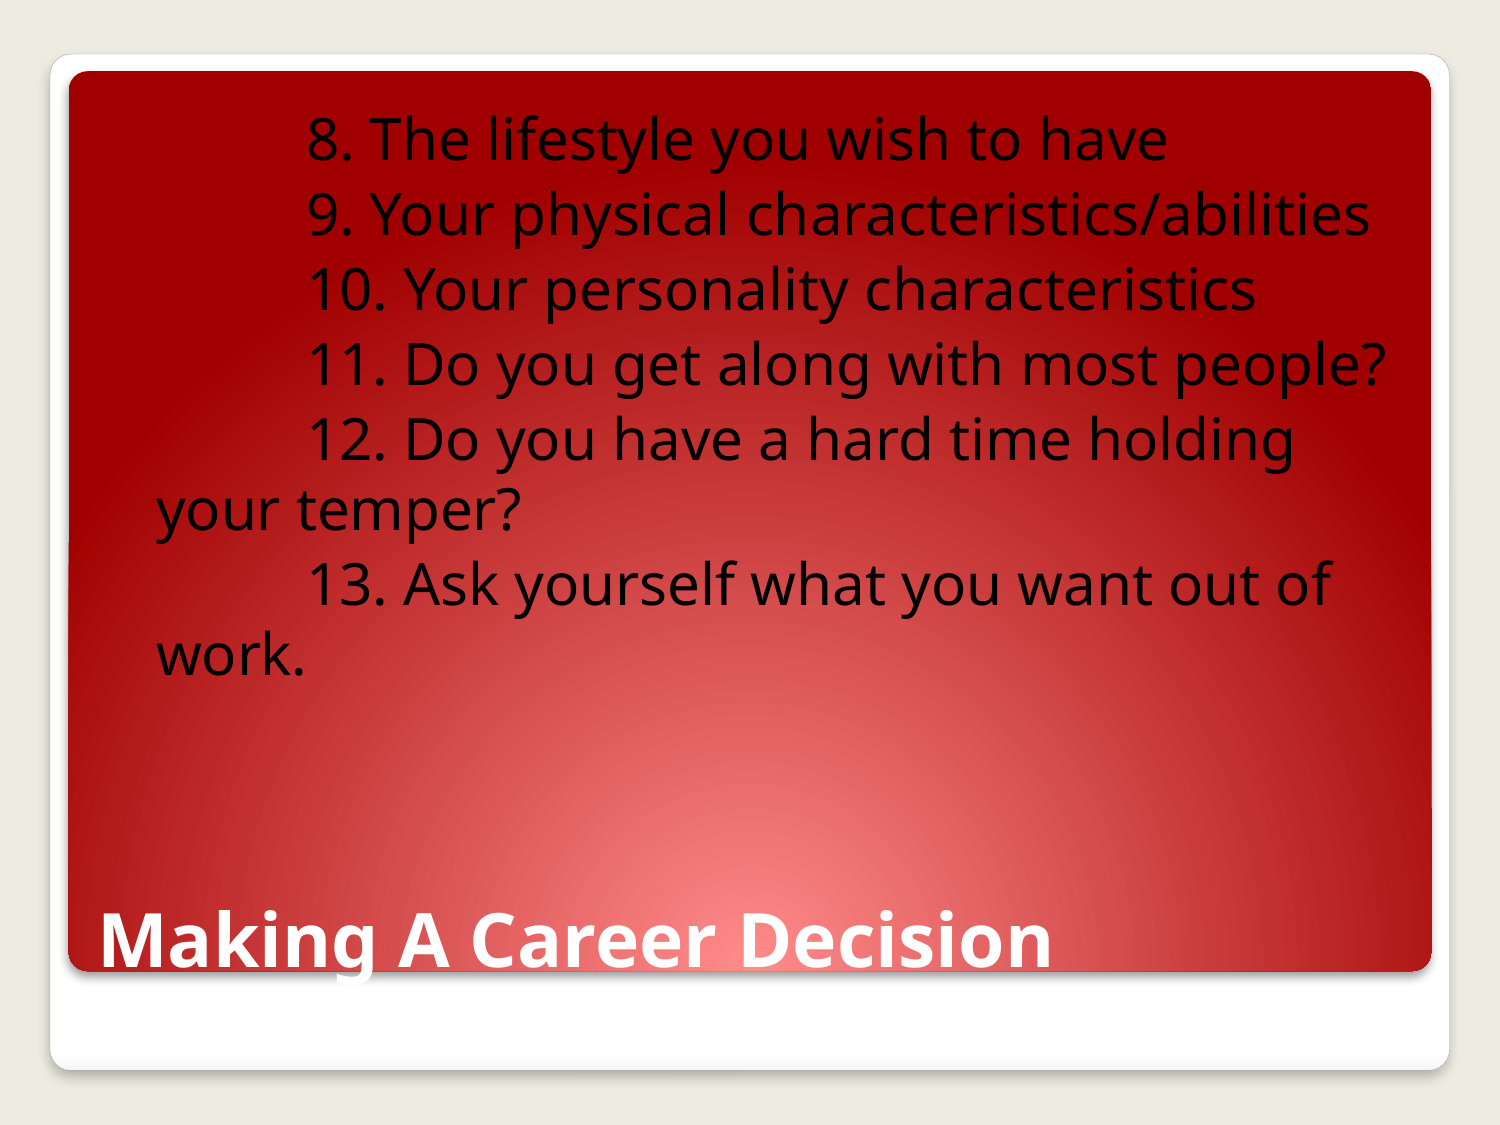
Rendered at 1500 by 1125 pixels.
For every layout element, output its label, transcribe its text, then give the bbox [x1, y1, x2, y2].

title Making A Career Decision [82, 817, 1425, 990]
list 8. The lifestyle you wish to have 9. Your physical characteristics/abilities 10. Your personality characteristics 11. Do you get along with most people? 12. Do you have a hard time holding your temper? 13. Ask yourself what you want out of work. [82, 86, 1425, 774]
